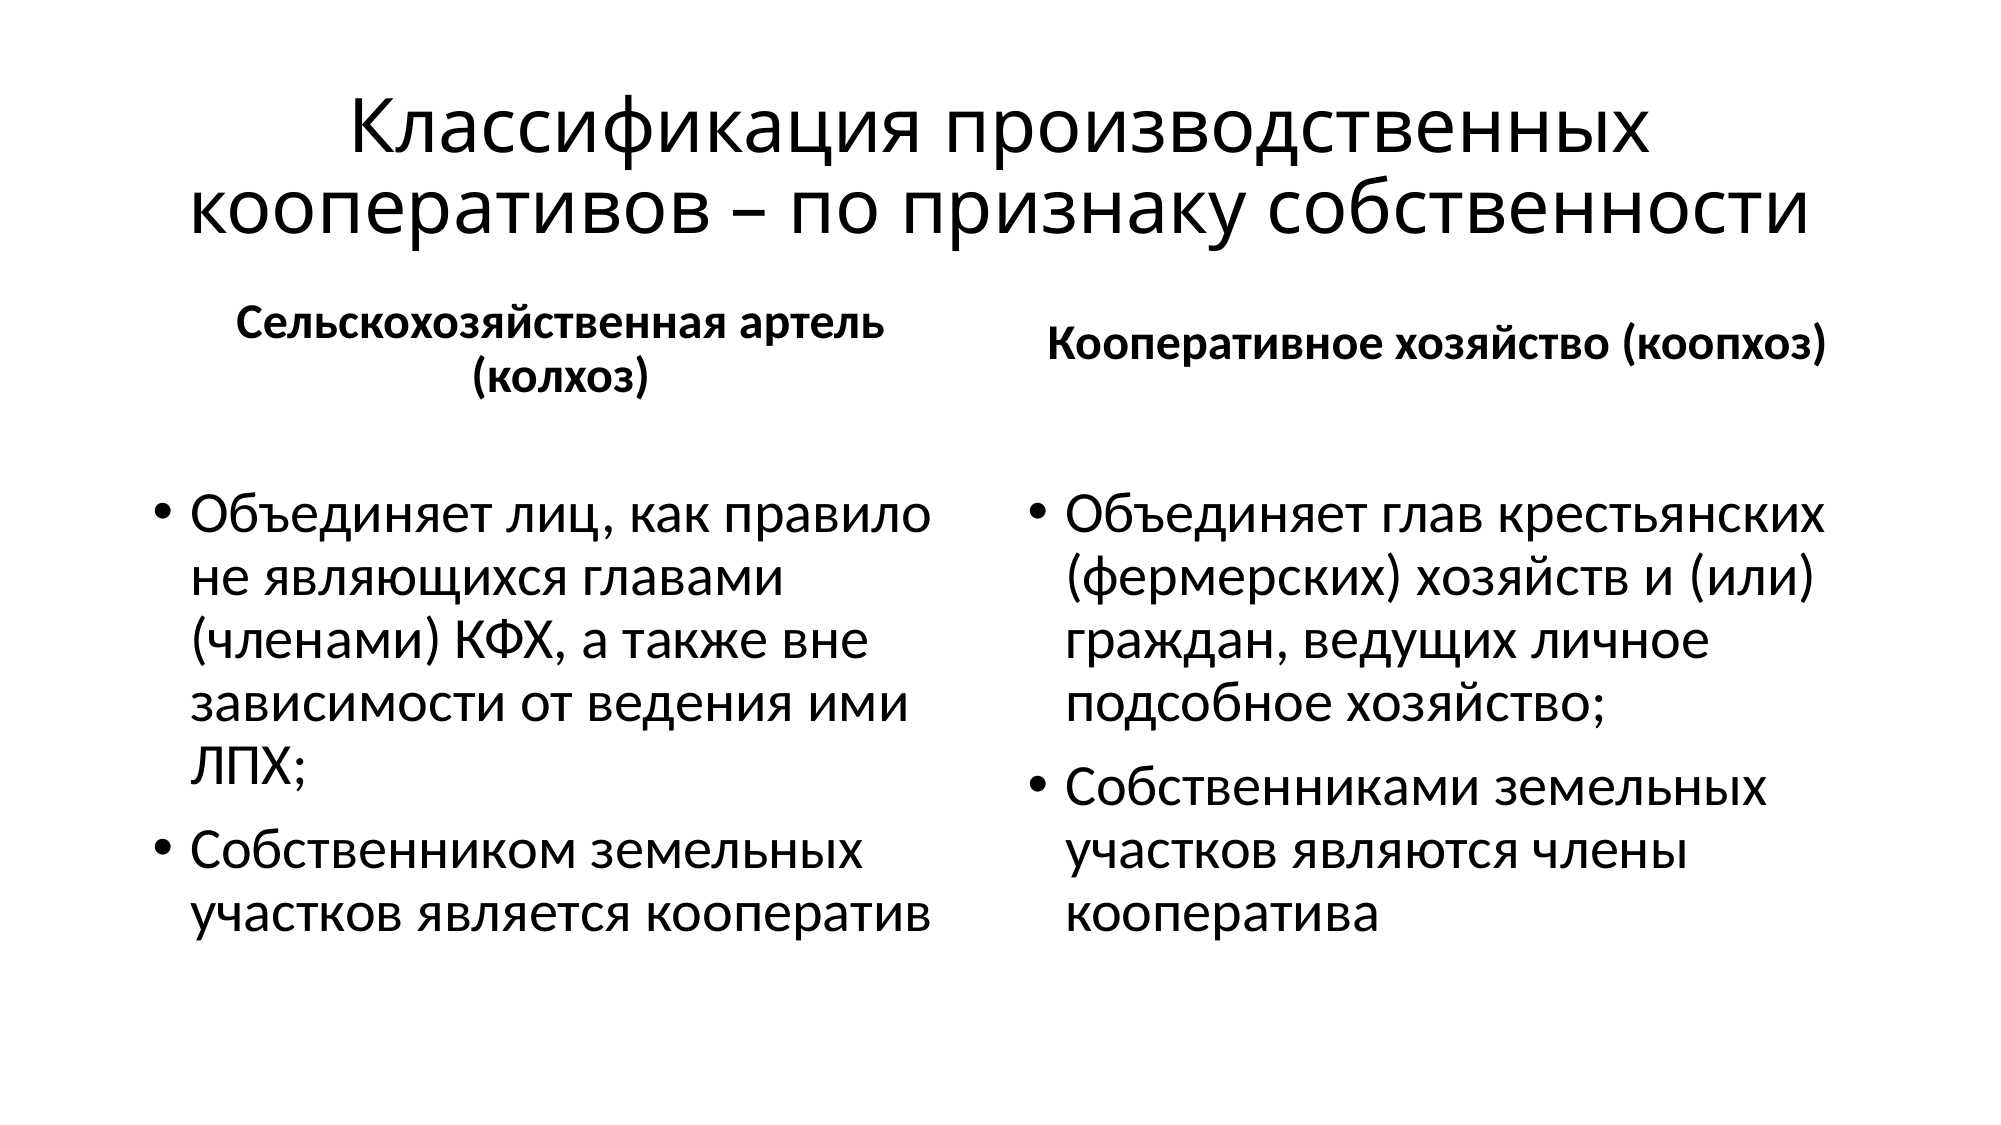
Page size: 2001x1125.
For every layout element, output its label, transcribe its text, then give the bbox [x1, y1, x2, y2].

list Сельскохозяйственная артель (колхоз) [137, 275, 984, 410]
list Объединяет глав крестьянских (фермерских) хозяйств и (или) граждан, ведущих личное подсобное хозяйство; Собственниками земельных участков являются члены кооператива [1012, 410, 1863, 1016]
list Кооперативное хозяйство (коопхоз) [1012, 275, 1863, 410]
list Объединяет лиц, как правило не являющихся главами (членами) КФХ, а также вне зависимости от ведения ими ЛПХ; Собственником земельных участков является кооператив [137, 410, 984, 1016]
title Классификация производственных кооперативов – по признаку собственности [137, 59, 1863, 278]
